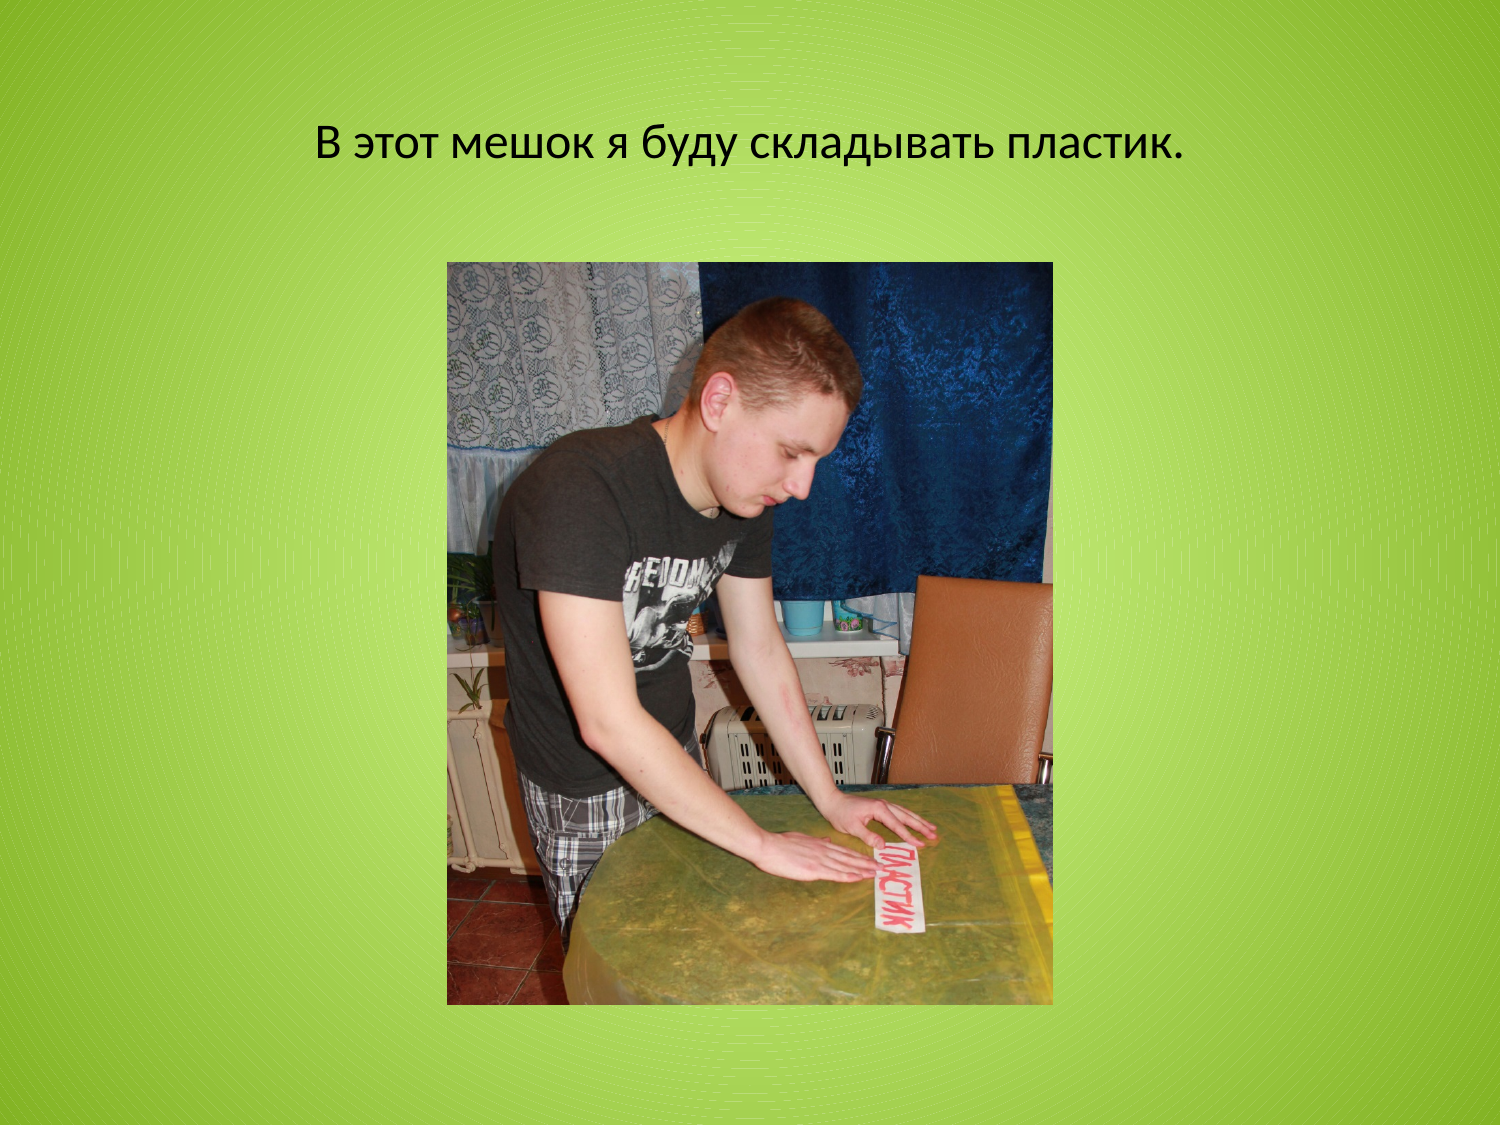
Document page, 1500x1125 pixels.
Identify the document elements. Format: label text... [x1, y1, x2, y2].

title В этот мешок я буду складывать пластик. [75, 45, 1425, 233]
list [446, 262, 1053, 1006]
